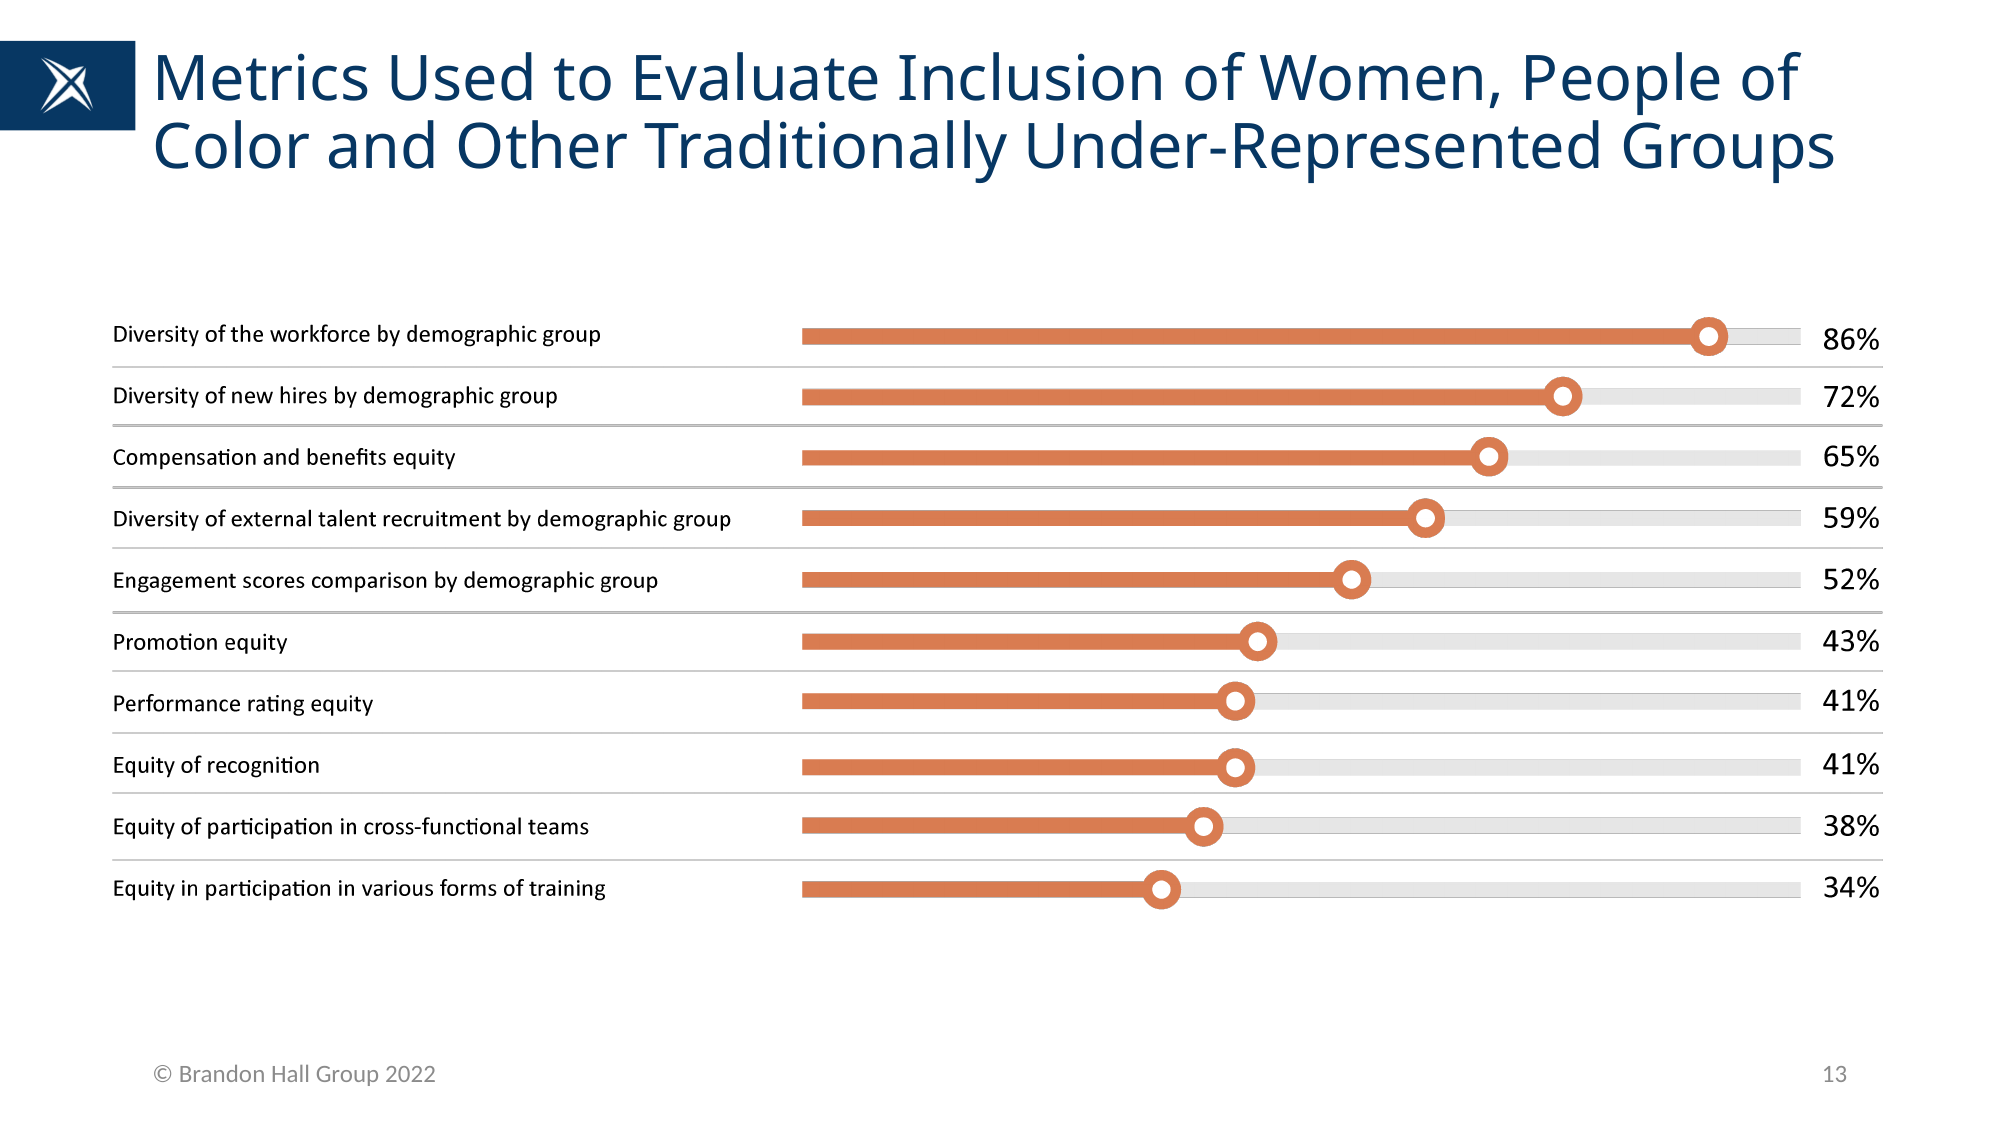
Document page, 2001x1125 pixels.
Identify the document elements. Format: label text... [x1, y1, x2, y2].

picture [40, 57, 94, 114]
footer © Brandon Hall Group 2022 [137, 1042, 813, 1103]
picture [81, 286, 1966, 951]
slide_number 13 [1412, 1042, 1863, 1103]
title Metrics Used to Evaluate Inclusion of Women, People of Color and Other Traditionally Under-Represented Groups [137, 38, 1886, 203]
